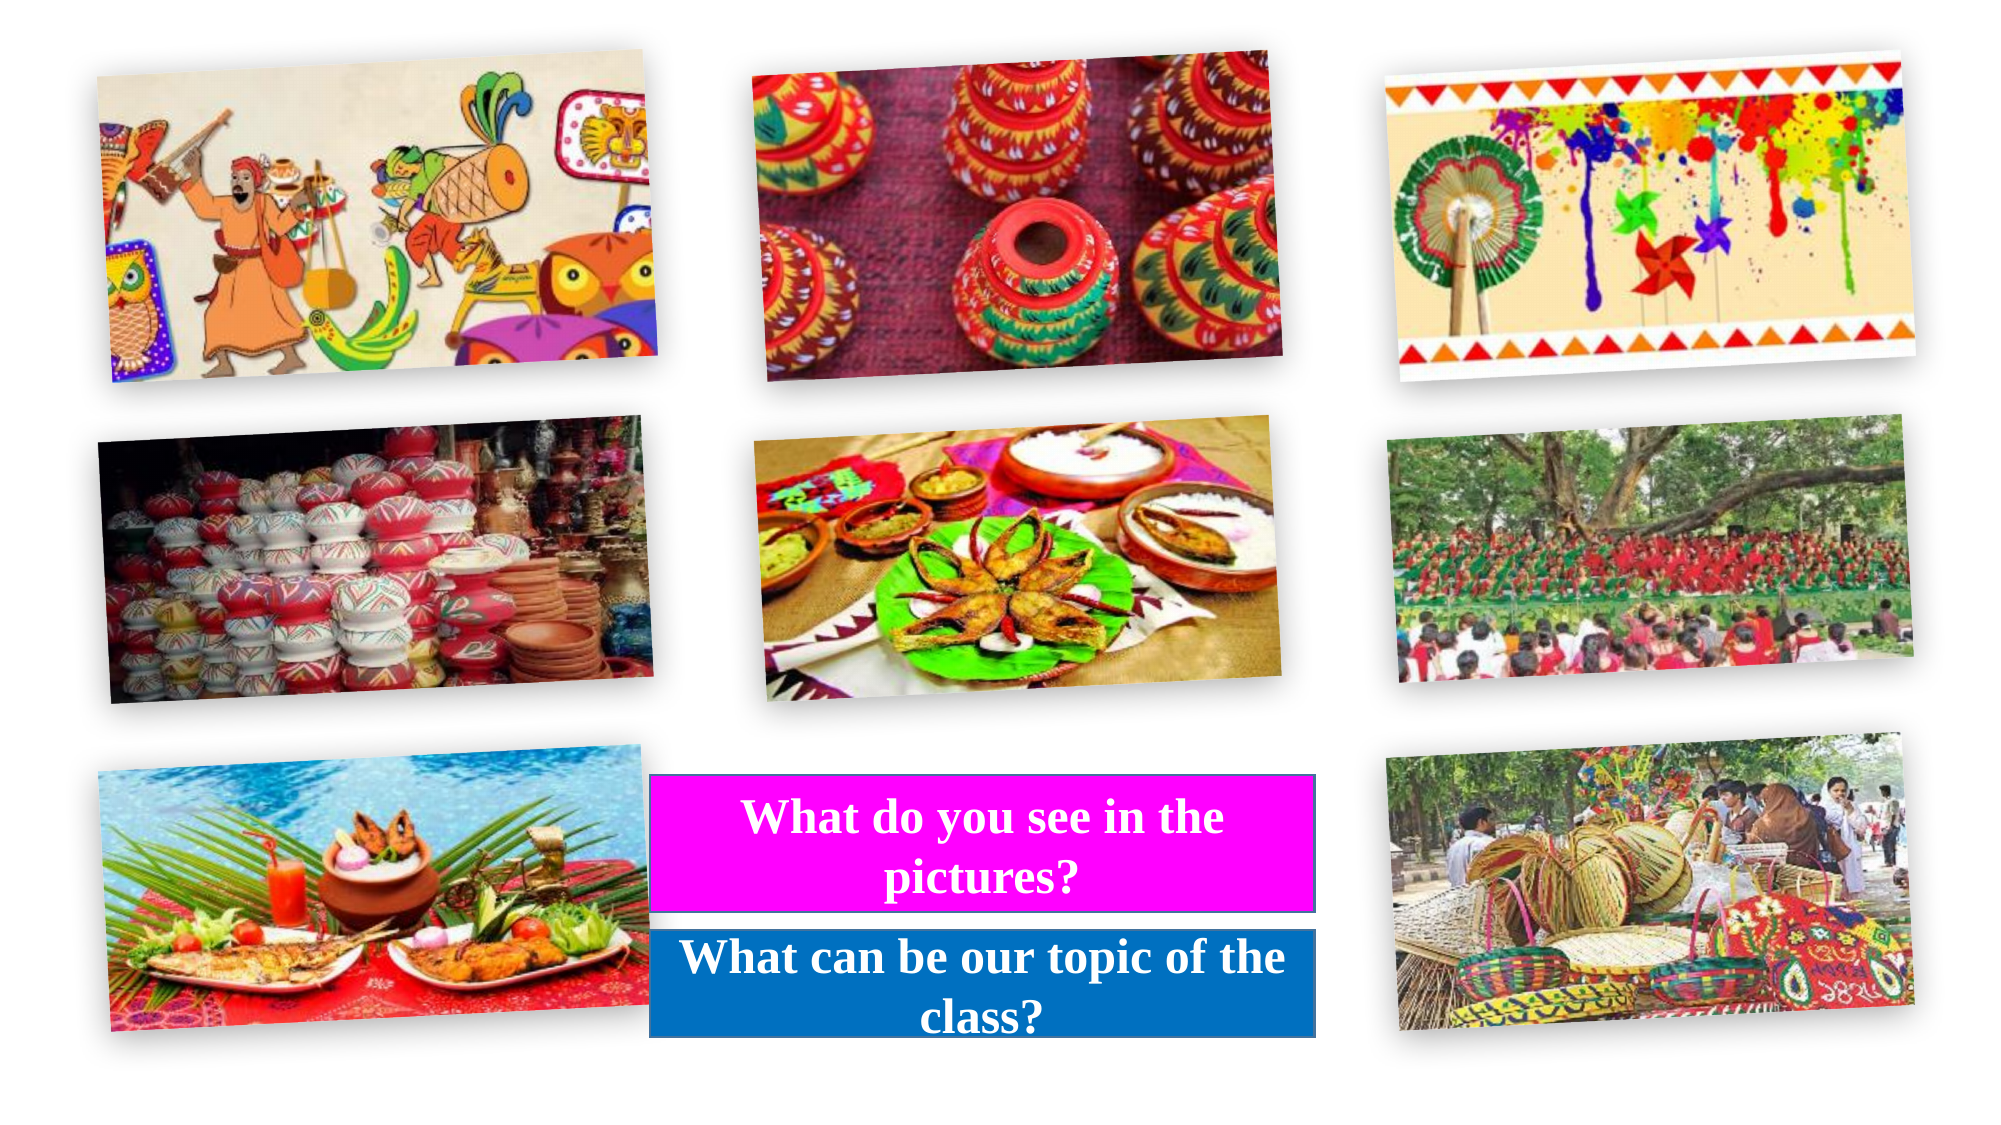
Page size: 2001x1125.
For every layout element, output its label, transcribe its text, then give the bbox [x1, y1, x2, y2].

picture [98, 744, 649, 1031]
picture [1386, 732, 1914, 1030]
text_box What do you see in the pictures? [649, 774, 1316, 913]
picture [754, 415, 1281, 701]
picture [1387, 414, 1913, 682]
text_box What can be our topic of the class? [649, 929, 1316, 1038]
picture [98, 415, 653, 703]
picture [752, 50, 1282, 381]
picture [1385, 50, 1915, 381]
picture [419, 754, 450, 758]
picture [97, 49, 657, 382]
